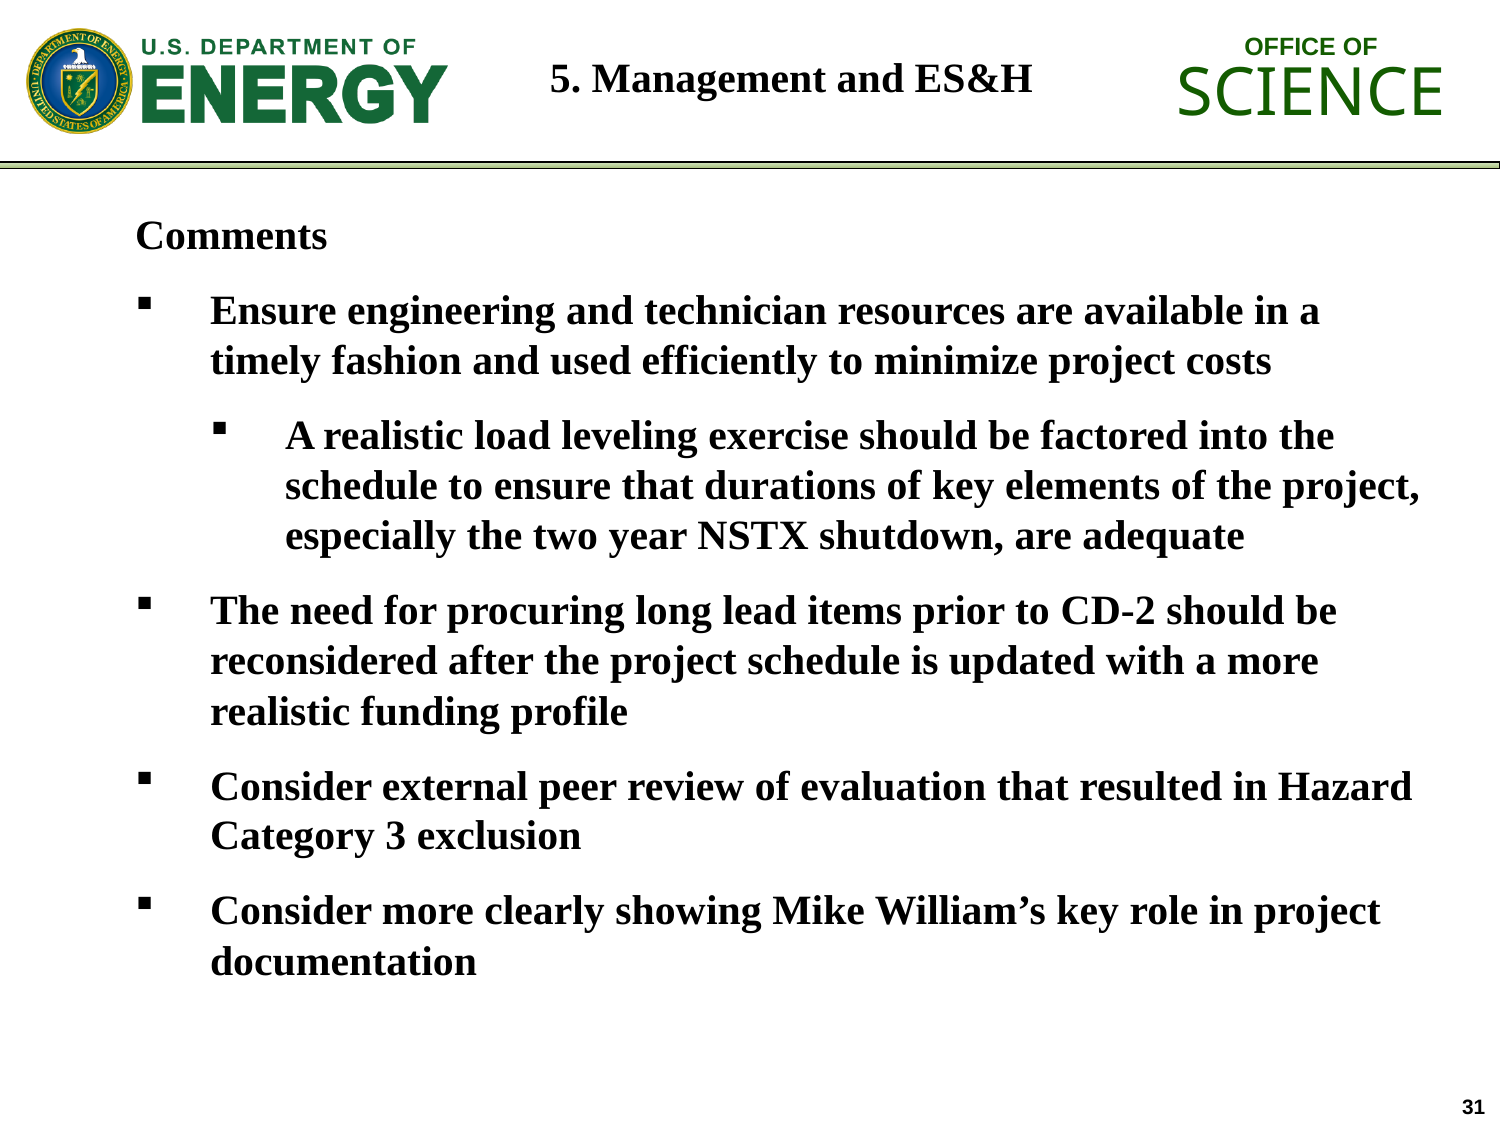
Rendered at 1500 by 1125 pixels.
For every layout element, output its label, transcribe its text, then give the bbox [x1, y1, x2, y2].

title 5. Management and ES&H [437, 0, 1157, 153]
text_box Comments Ensure engineering and technician resources are available in a timely fashion and used efficiently to minimize project costs A realistic load leveling exercise should be factored into the schedule to ensure that durations of key elements of the project, especially the two year NSTX shutdown, are adequate The need for procuring long lead items prior to CD-2 should be reconsidered after the project schedule is updated with a more realistic funding profile Consider external peer review of evaluation that resulted in Hazard Category 3 exclusion Consider more clearly showing Mike William’s key role in project documentation [81, 200, 1436, 991]
slide_number 31 [1437, 1085, 1500, 1125]
picture [26, 28, 437, 134]
